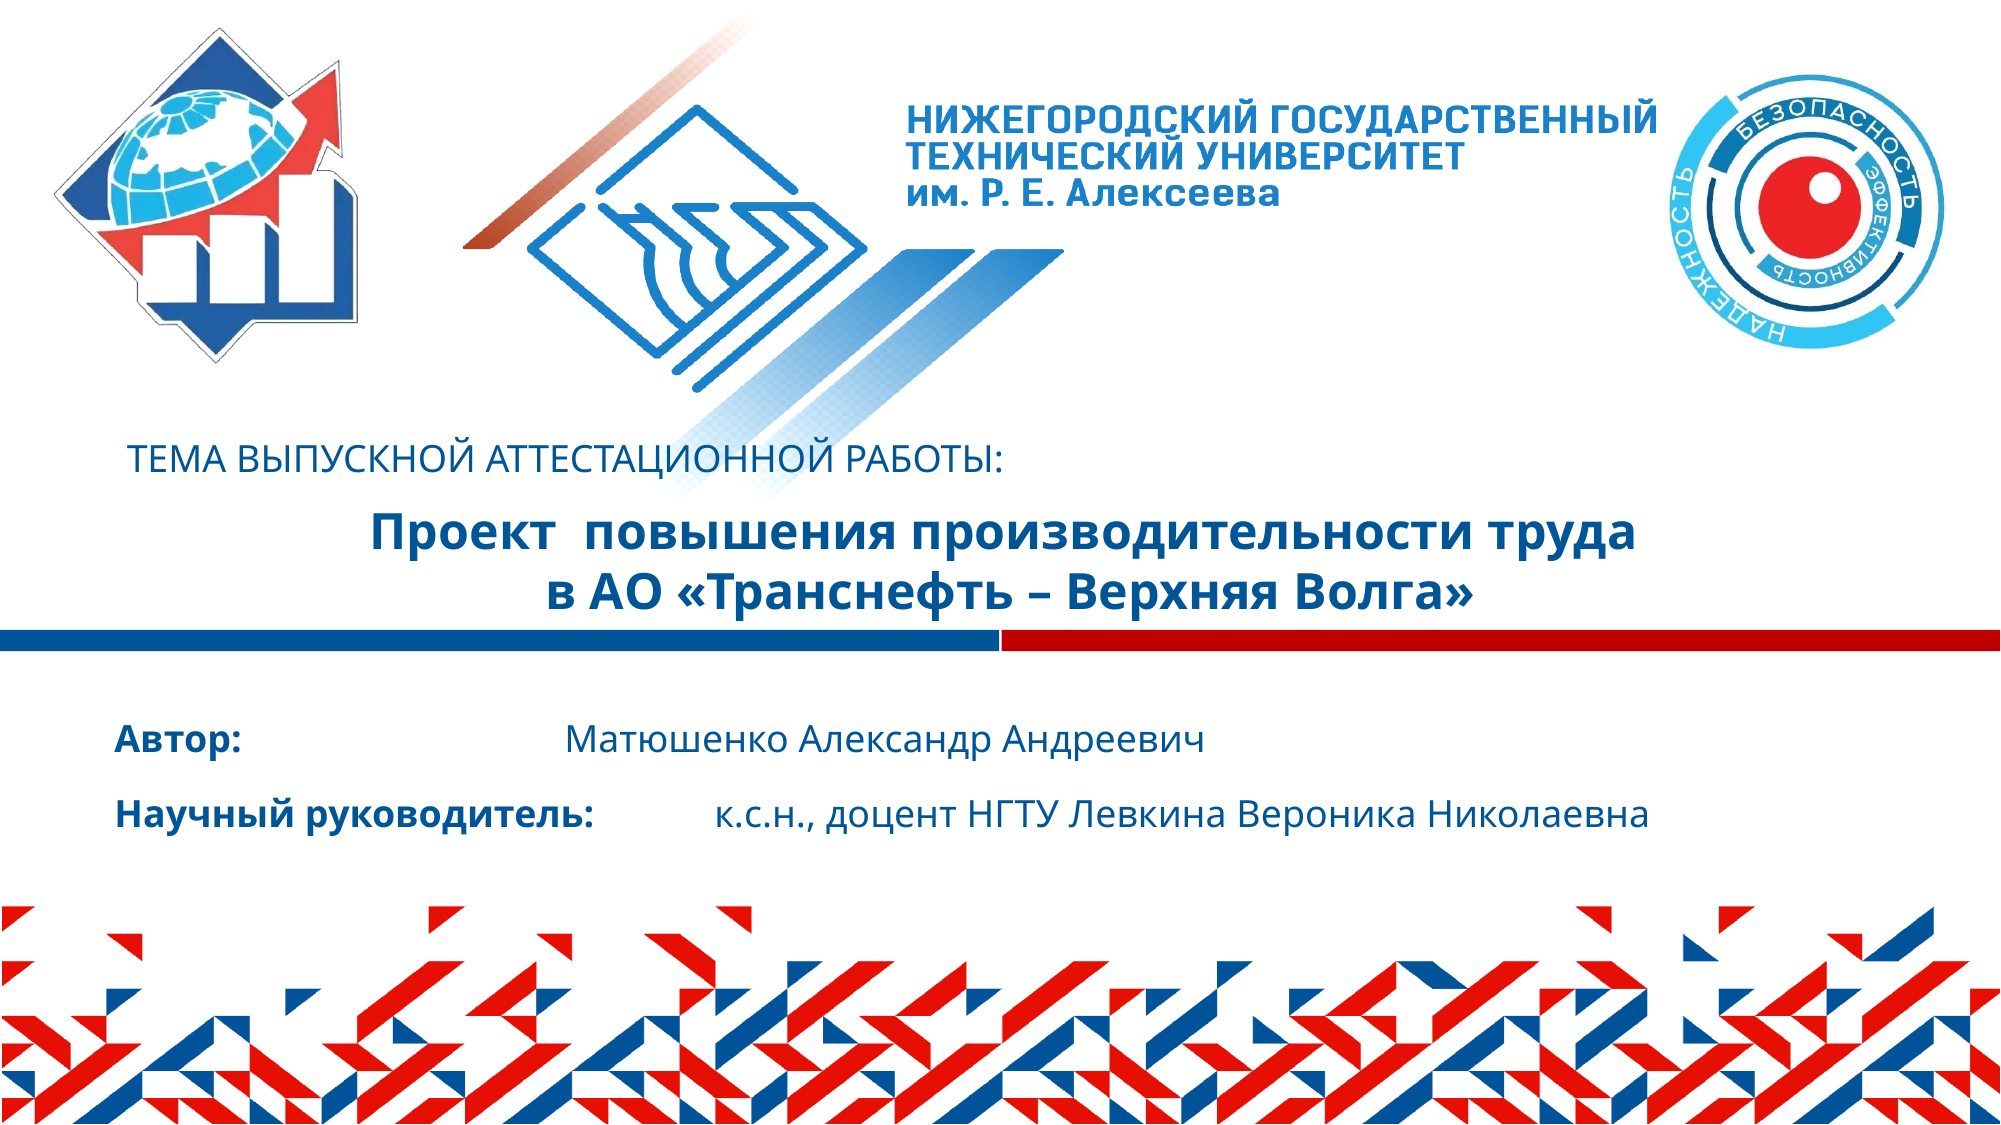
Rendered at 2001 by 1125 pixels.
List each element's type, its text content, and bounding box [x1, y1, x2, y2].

picture [1660, 61, 1954, 358]
text_box ТЕМА ВЫПУСКНОЙ АТТЕСТАЦИОННОЙ РАБОТЫ: Проект повышения производительности труда в АО «Транснефть – Верхняя Волга» [112, 427, 1909, 658]
picture [449, 0, 1657, 529]
picture [0, 0, 402, 373]
picture [2, 906, 2000, 1125]
text_box Автор: Матюшенко Александр Андреевич Научный руководитель: к.с.н., доцент НГТУ Левкина Вероника Николаевна [99, 707, 1875, 843]
